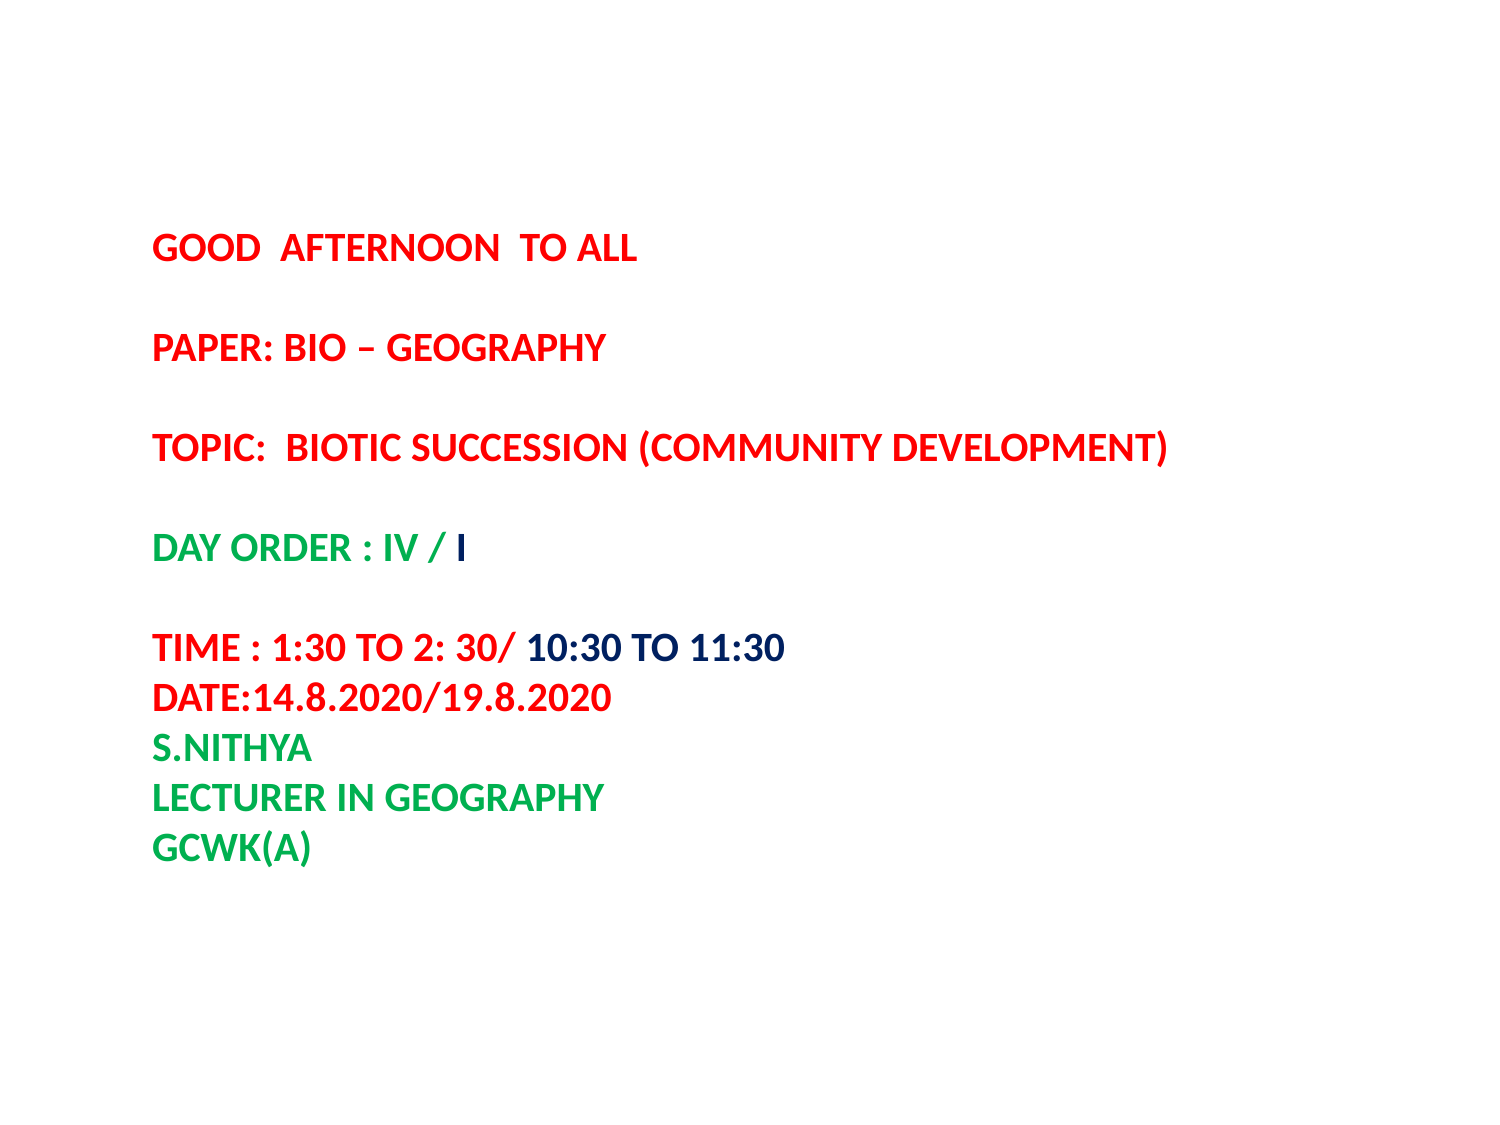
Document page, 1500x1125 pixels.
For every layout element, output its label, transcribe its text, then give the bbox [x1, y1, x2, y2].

text_box GOOD AFTERNOON TO ALL PAPER: BIO – GEOGRAPHY TOPIC: BIOTIC SUCCESSION (COMMUNITY DEVELOPMENT) DAY ORDER : IV / I TIME : 1:30 TO 2: 30/ 10:30 TO 11:30 DATE:14.8.2020/19.8.2020 S.NITHYA LECTURER IN GEOGRAPHY GCWK(A) [137, 212, 1188, 978]
